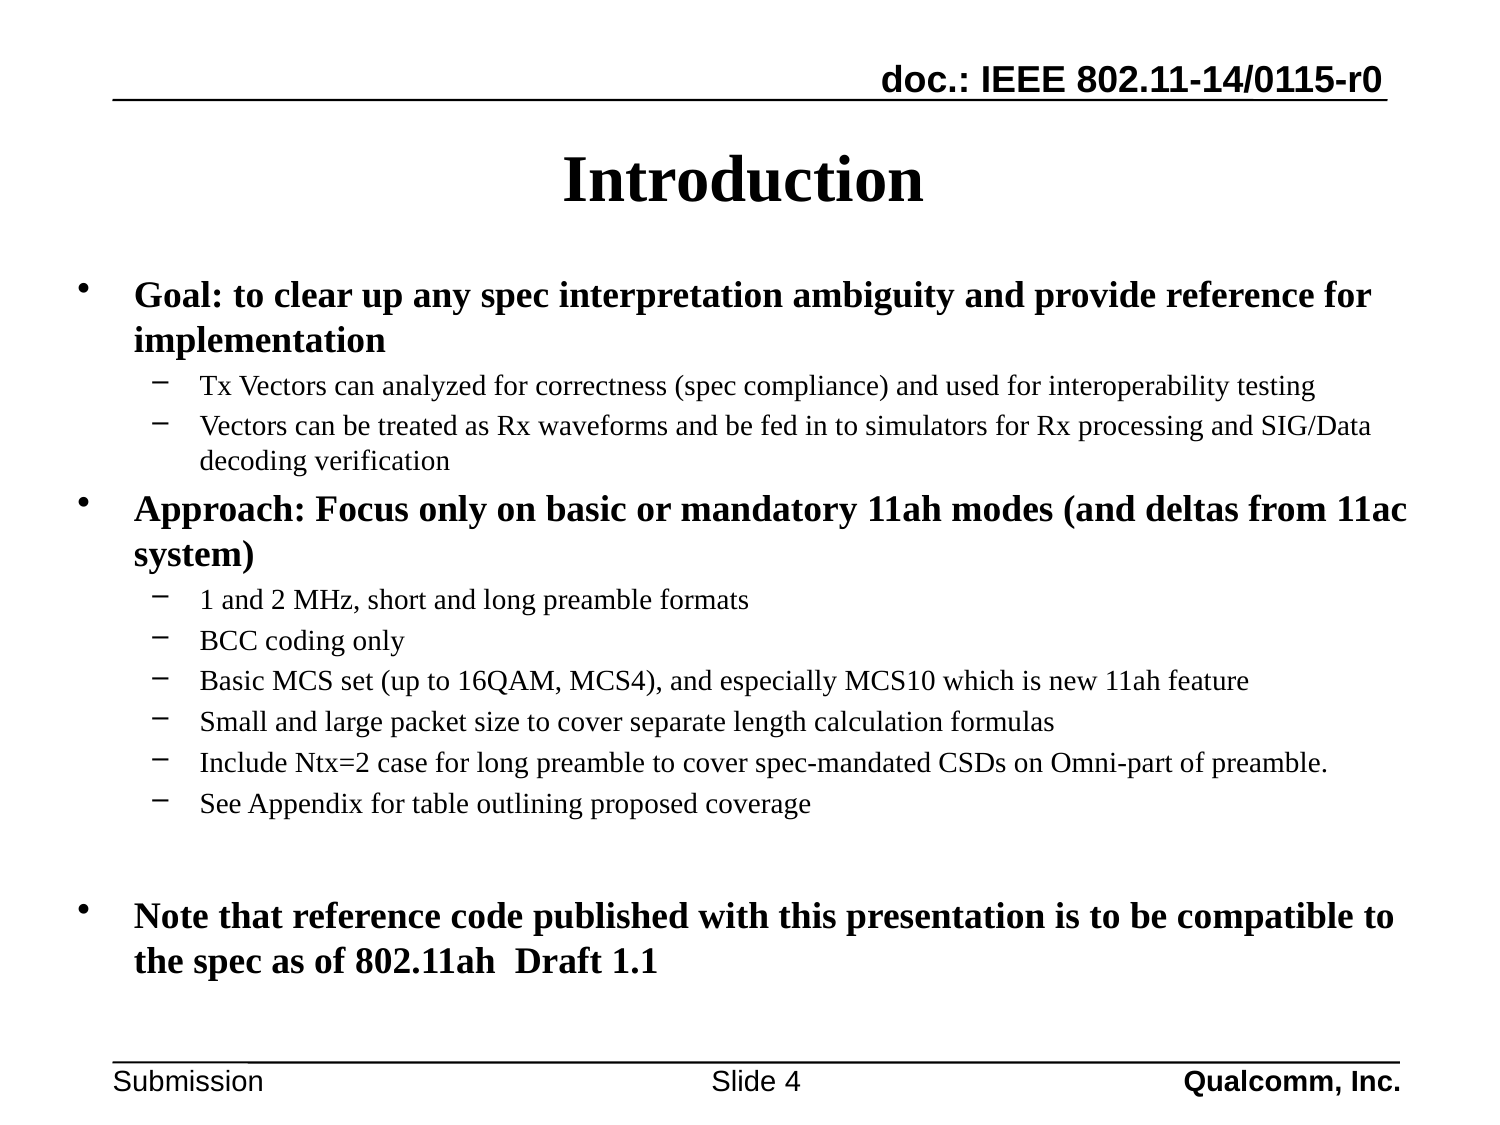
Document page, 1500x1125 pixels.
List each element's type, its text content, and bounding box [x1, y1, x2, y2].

list Goal: to clear up any spec interpretation ambiguity and provide reference for implementation Tx Vectors can analyzed for correctness (spec compliance) and used for interoperability testing Vectors can be treated as Rx waveforms and be fed in to simulators for Rx processing and SIG/Data decoding verification Approach: Focus only on basic or mandatory 11ah modes (and deltas from 11ac system) 1 and 2 MHz, short and long preamble formats BCC coding only Basic MCS set (up to 16QAM, MCS4), and especially MCS10 which is new 11ah feature Small and large packet size to cover separate length calculation formulas Include Ntx=2 case for long preamble to cover spec-mandated CSDs on Omni-part of preamble. See Appendix for table outlining proposed coverage Note that reference code published with this presentation is to be compatible to the spec as of 802.11ah Draft 1.1 [62, 262, 1426, 1001]
footer Qualcomm, Inc. [1024, 1061, 1402, 1098]
slide_number Slide 4 [701, 1061, 812, 1098]
title Introduction [62, 99, 1426, 251]
